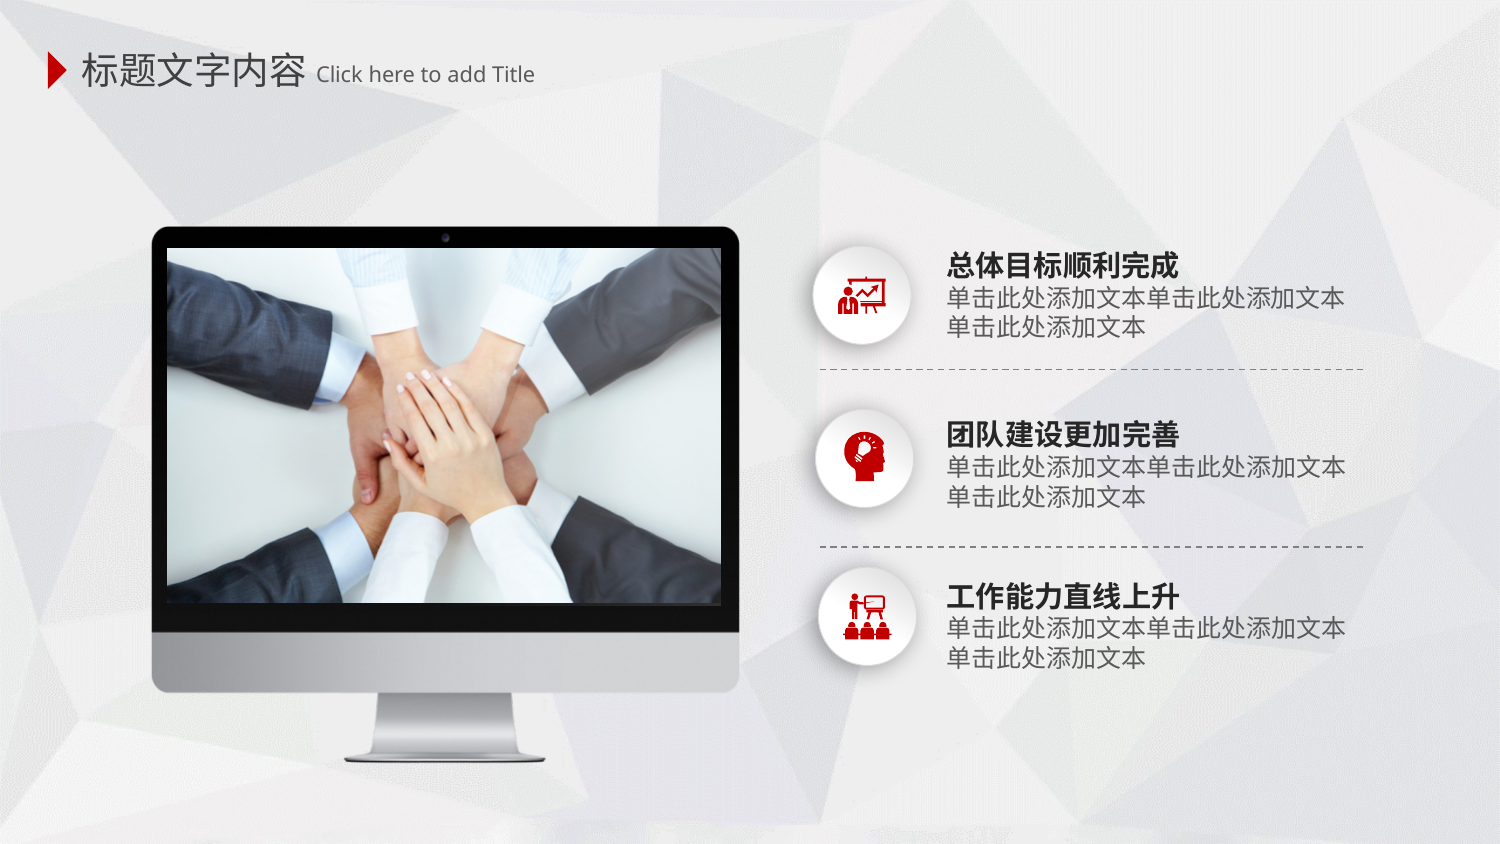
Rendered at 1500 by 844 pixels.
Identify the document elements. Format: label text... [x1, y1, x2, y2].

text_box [818, 567, 917, 666]
picture [0, 0, 1500, 844]
text_box 总体目标顺利完成 单击此处添加文本单击此处添加文本 单击此处添加文本 [931, 239, 1388, 350]
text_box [815, 409, 914, 508]
text_box 工作能力直线上升 单击此处添加文本单击此处添加文本 单击此处添加文本 [931, 570, 1388, 681]
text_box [812, 245, 912, 345]
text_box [48, 39, 558, 101]
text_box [135, 214, 754, 777]
text_box 团队建设更加完善 单击此处添加文本单击此处添加文本 单击此处添加文本 [931, 409, 1388, 519]
